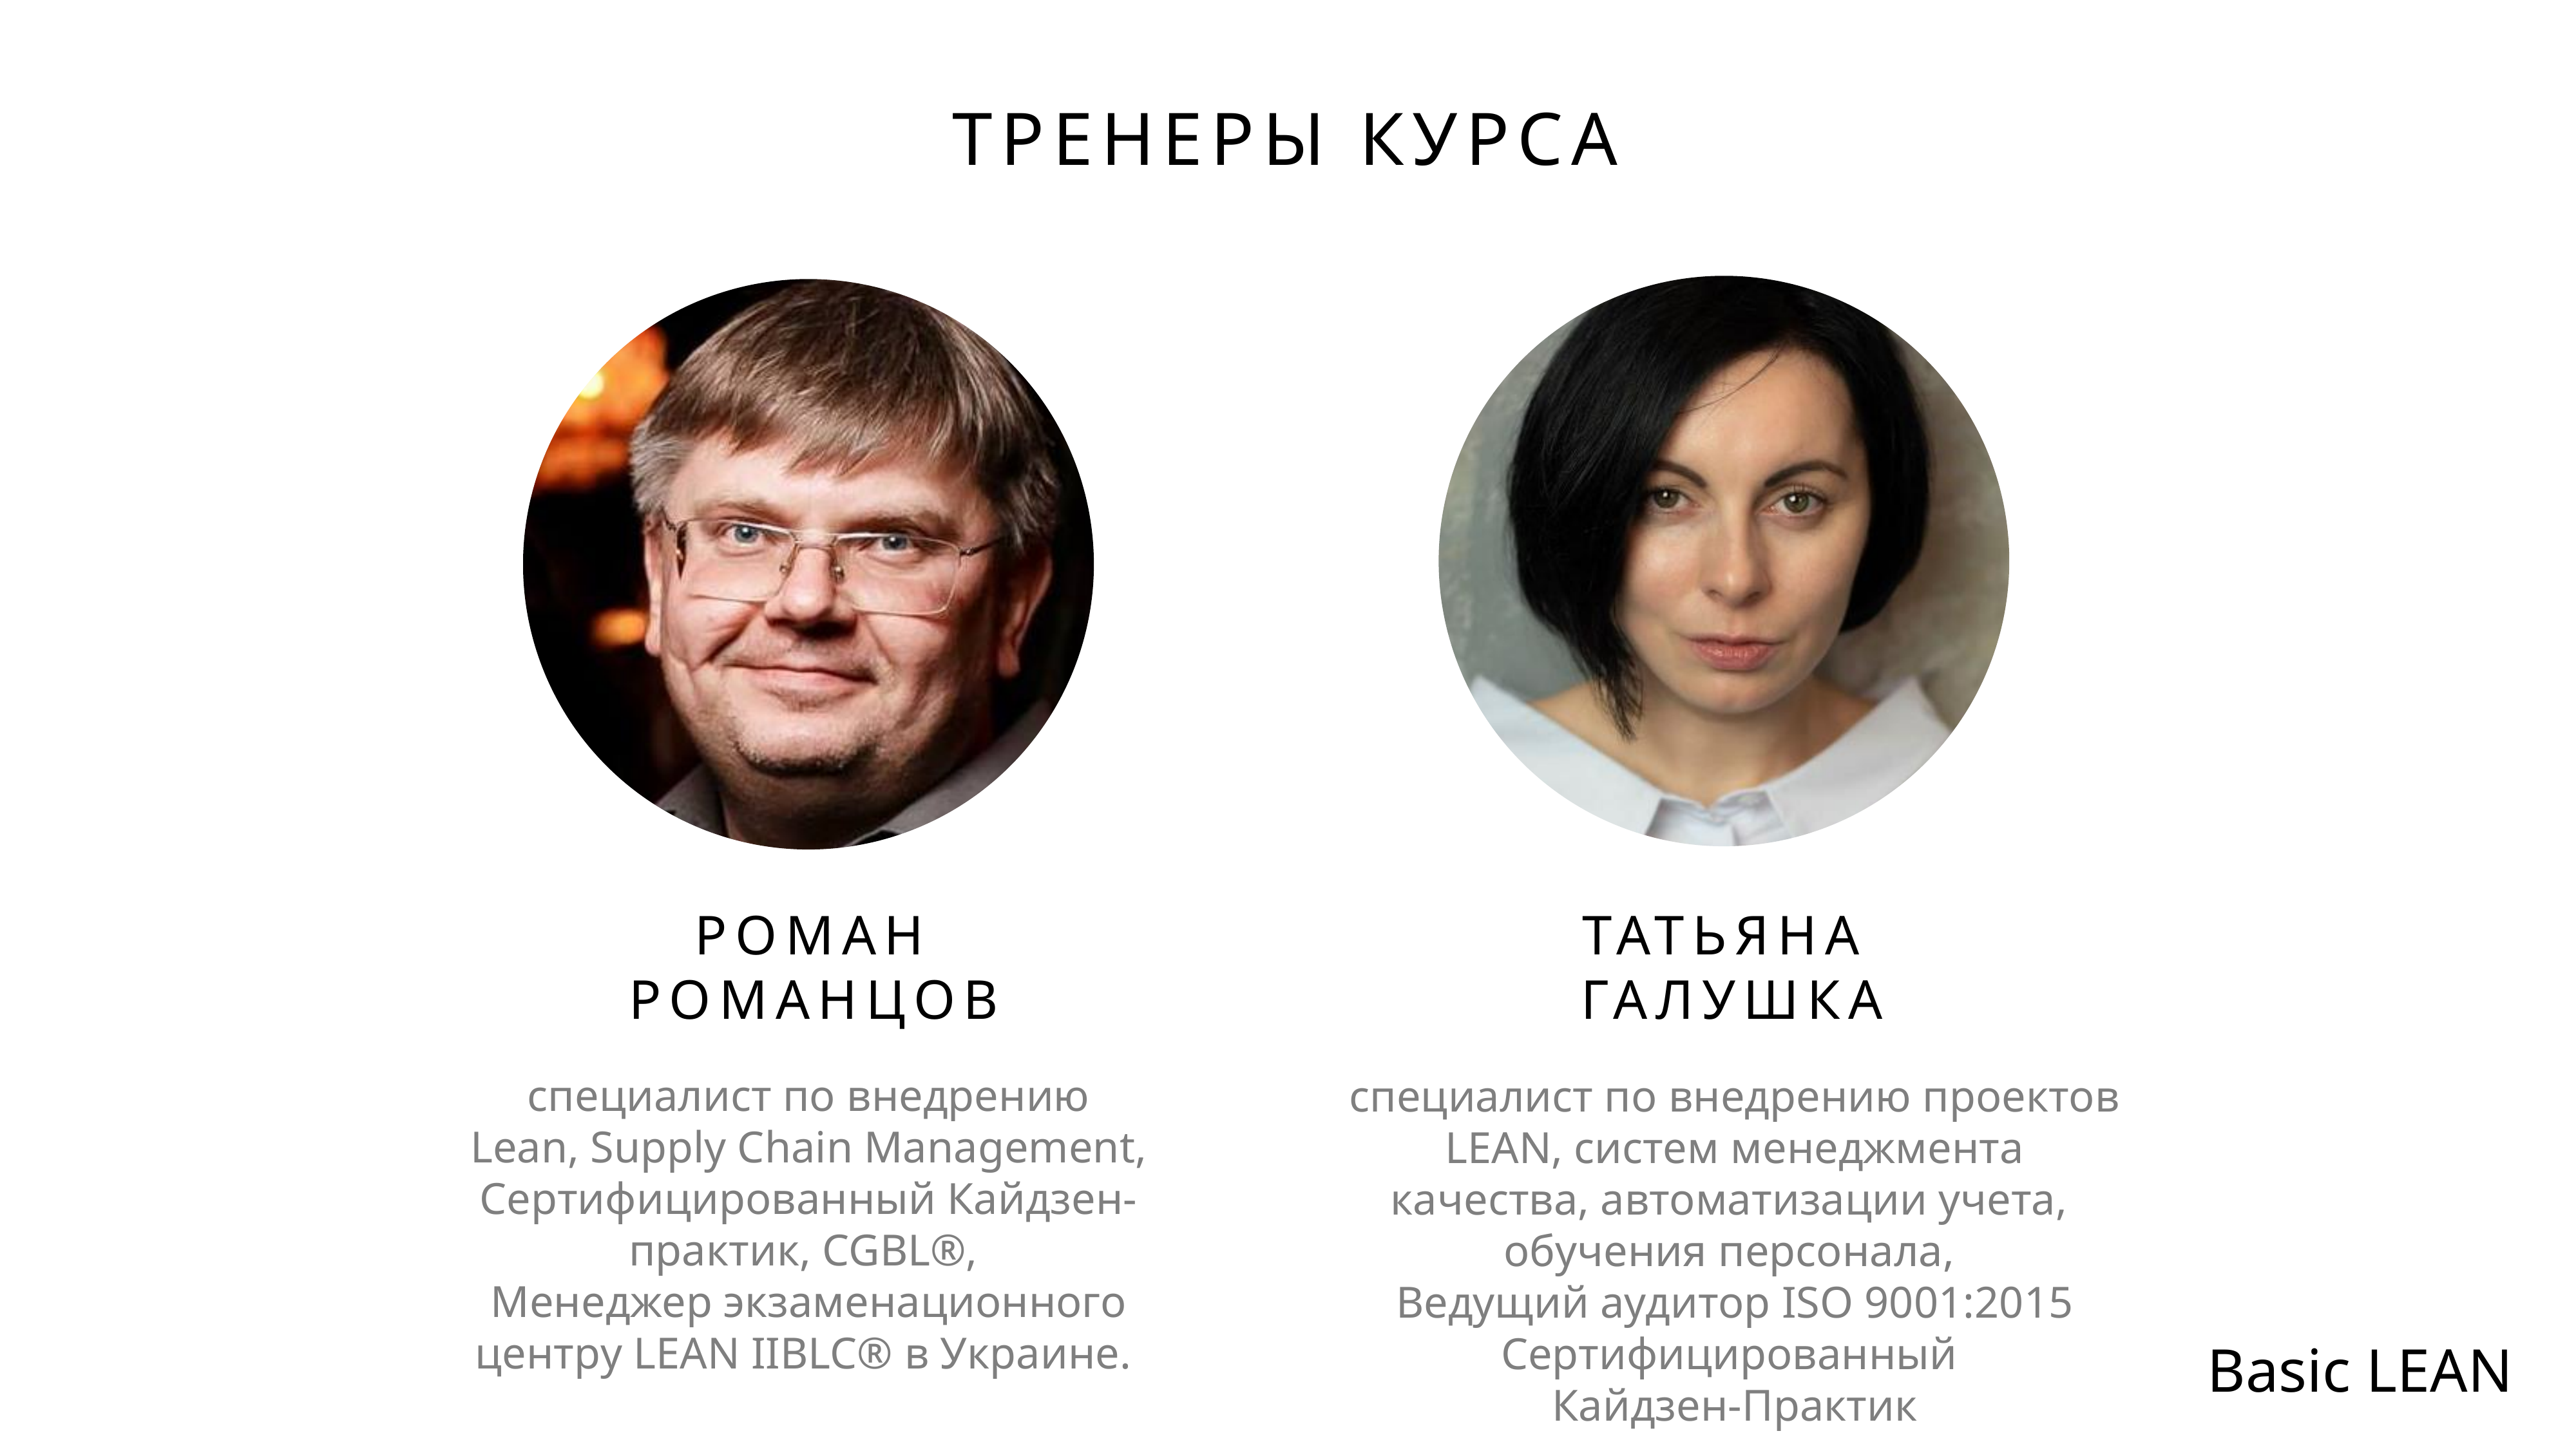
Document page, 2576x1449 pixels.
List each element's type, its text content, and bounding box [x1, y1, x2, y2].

text_box ТАТЬЯНА ГАЛУШКА [1549, 896, 1915, 1035]
text_box специалист по внедрению проектов LEAN, систем менеджмента качества, автоматизации учета, обучения персонала, Ведущий аудитор ISO 9001:2015 Сертифицированный Кайдзен-Практик [1336, 1064, 2133, 1434]
picture [522, 279, 1094, 850]
picture [1438, 276, 2010, 847]
text_box специалист по внедрению Lean, Supply Chain Management, Сертифицированный Кайдзен-практик, CGBL®, Менеджер экзаменационного центру LEAN IIBLC® в Украине. [458, 1063, 1159, 1383]
text_box Basic LEAN [2197, 1328, 2538, 1409]
text_box ТРЕНЕРЫ КУРСА [943, 88, 1628, 185]
text_box РОМАН РОМАНЦОВ [616, 896, 1011, 1035]
